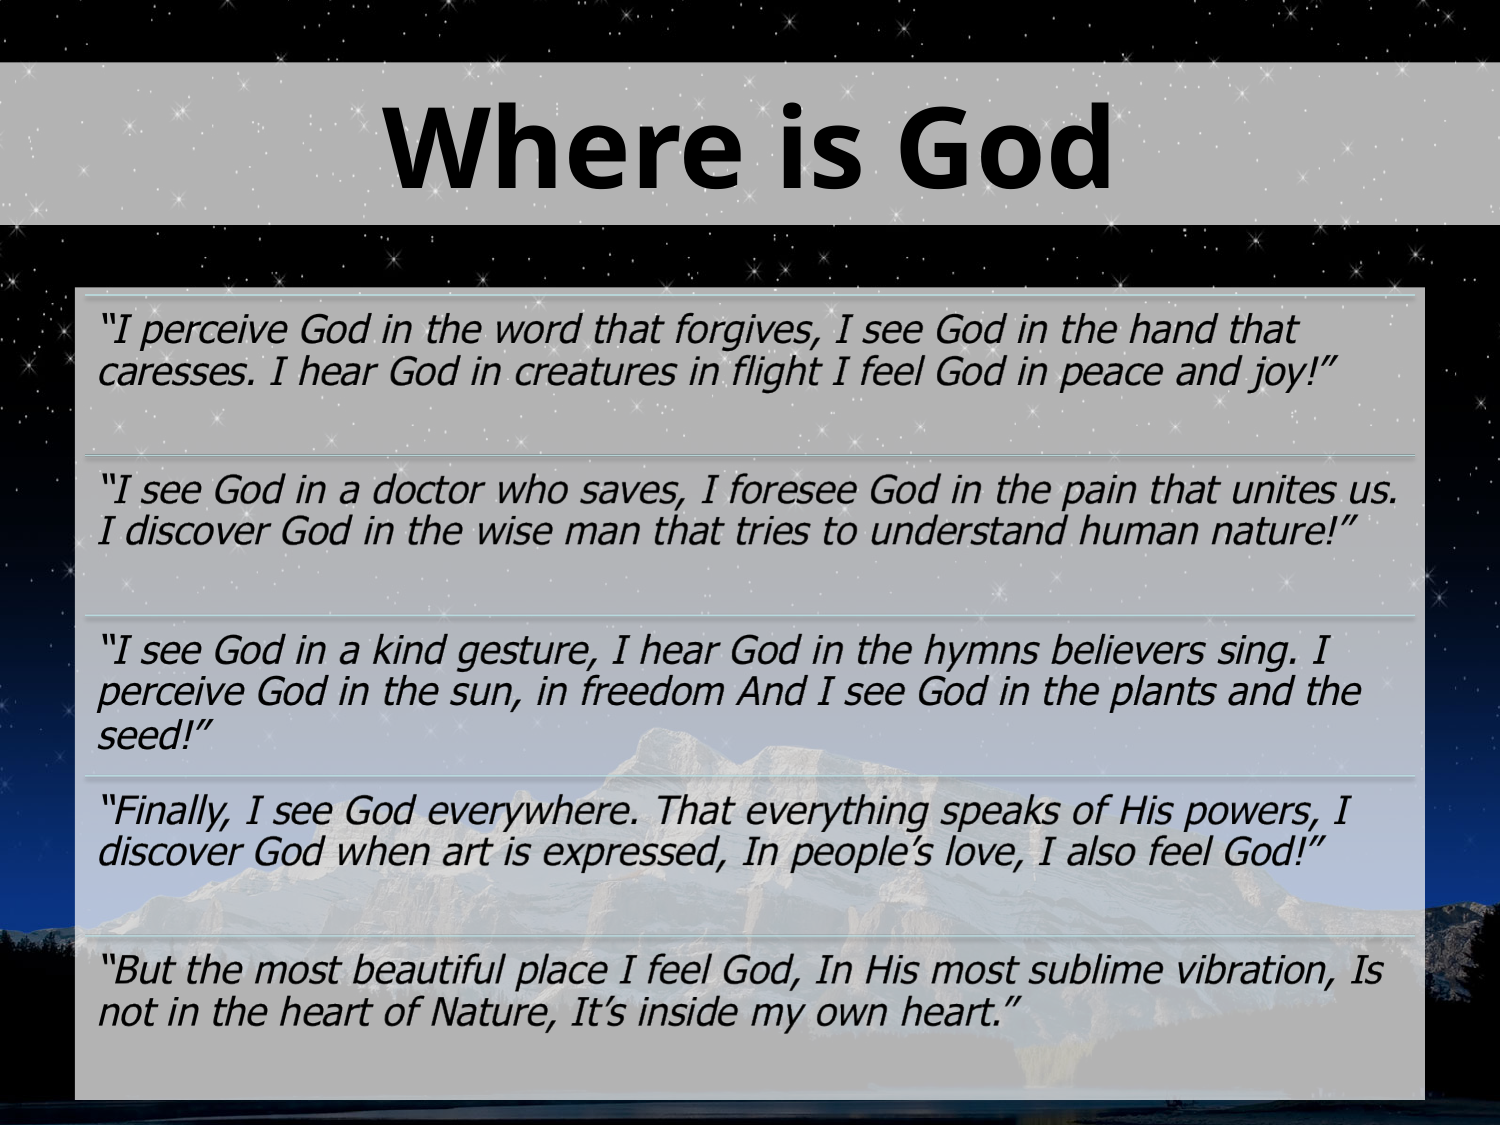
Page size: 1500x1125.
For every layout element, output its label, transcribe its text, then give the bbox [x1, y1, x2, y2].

text_box Where is God [0, 50, 1500, 238]
picture [0, 0, 1500, 50]
picture [0, 238, 1500, 1125]
